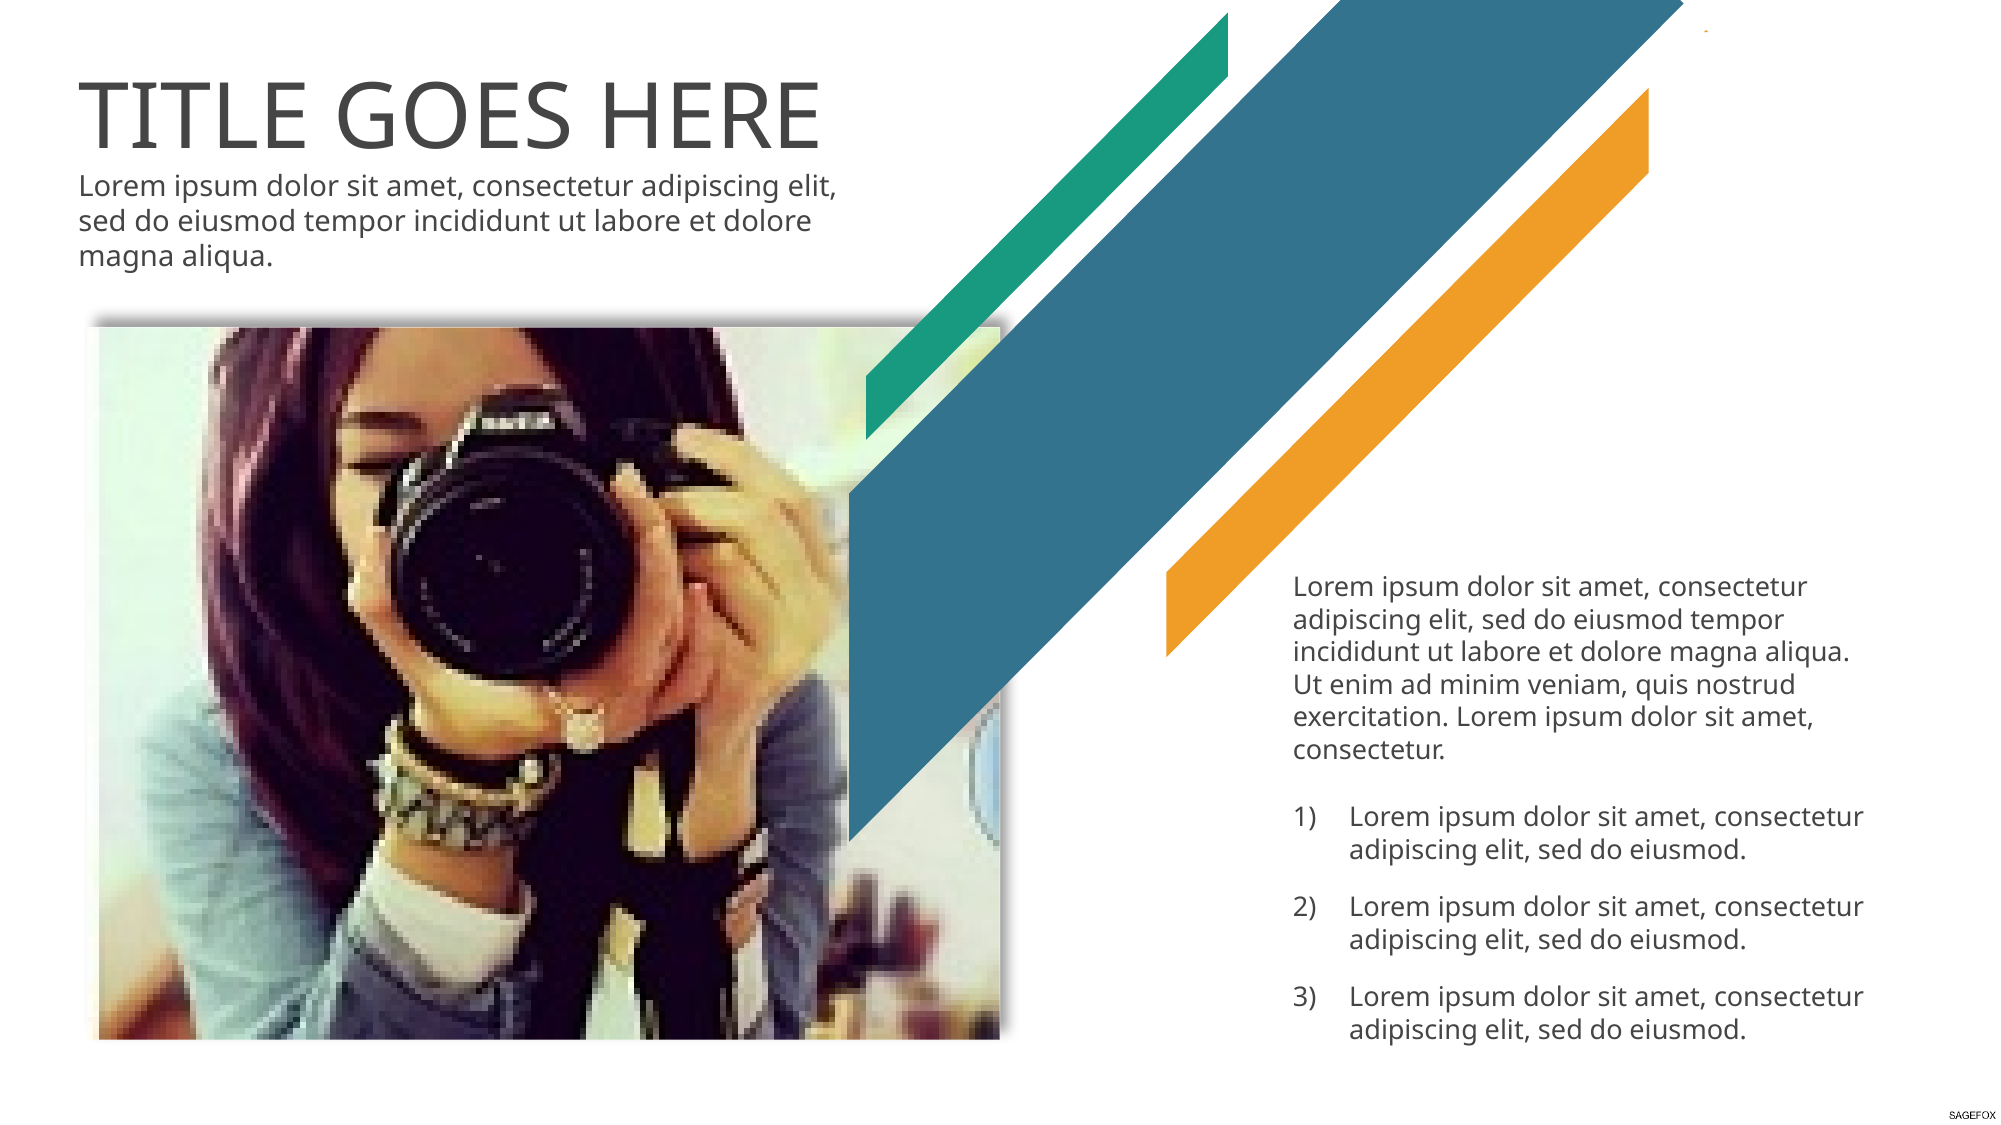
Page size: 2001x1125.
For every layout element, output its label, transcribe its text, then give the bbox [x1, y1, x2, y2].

text_box Lorem ipsum dolor sit amet, consectetur adipiscing elit, sed do eiusmod tempor incididunt ut labore et dolore magna aliqua. Ut enim ad minim veniam, quis nostrud exercitation. Lorem ipsum dolor sit amet, consectetur. Lorem ipsum dolor sit amet, consectetur adipiscing elit, sed do eiusmod. Lorem ipsum dolor sit amet, consectetur adipiscing elit, sed do eiusmod. Lorem ipsum dolor sit amet, consectetur adipiscing elit, sed do eiusmod. [1278, 562, 1897, 1052]
text_box [86, 326, 1001, 1041]
text_box TITLE GOES HERE Lorem ipsum dolor sit amet, consectetur adipiscing elit, sed do eiusmod tempor incididunt ut labore et dolore magna aliqua. [63, 49, 900, 280]
picture [1924, 1102, 2000, 1123]
text_box [1165, 85, 1650, 660]
text_box [1701, 28, 1711, 34]
text_box [848, 0, 1686, 845]
text_box [865, 10, 1229, 443]
